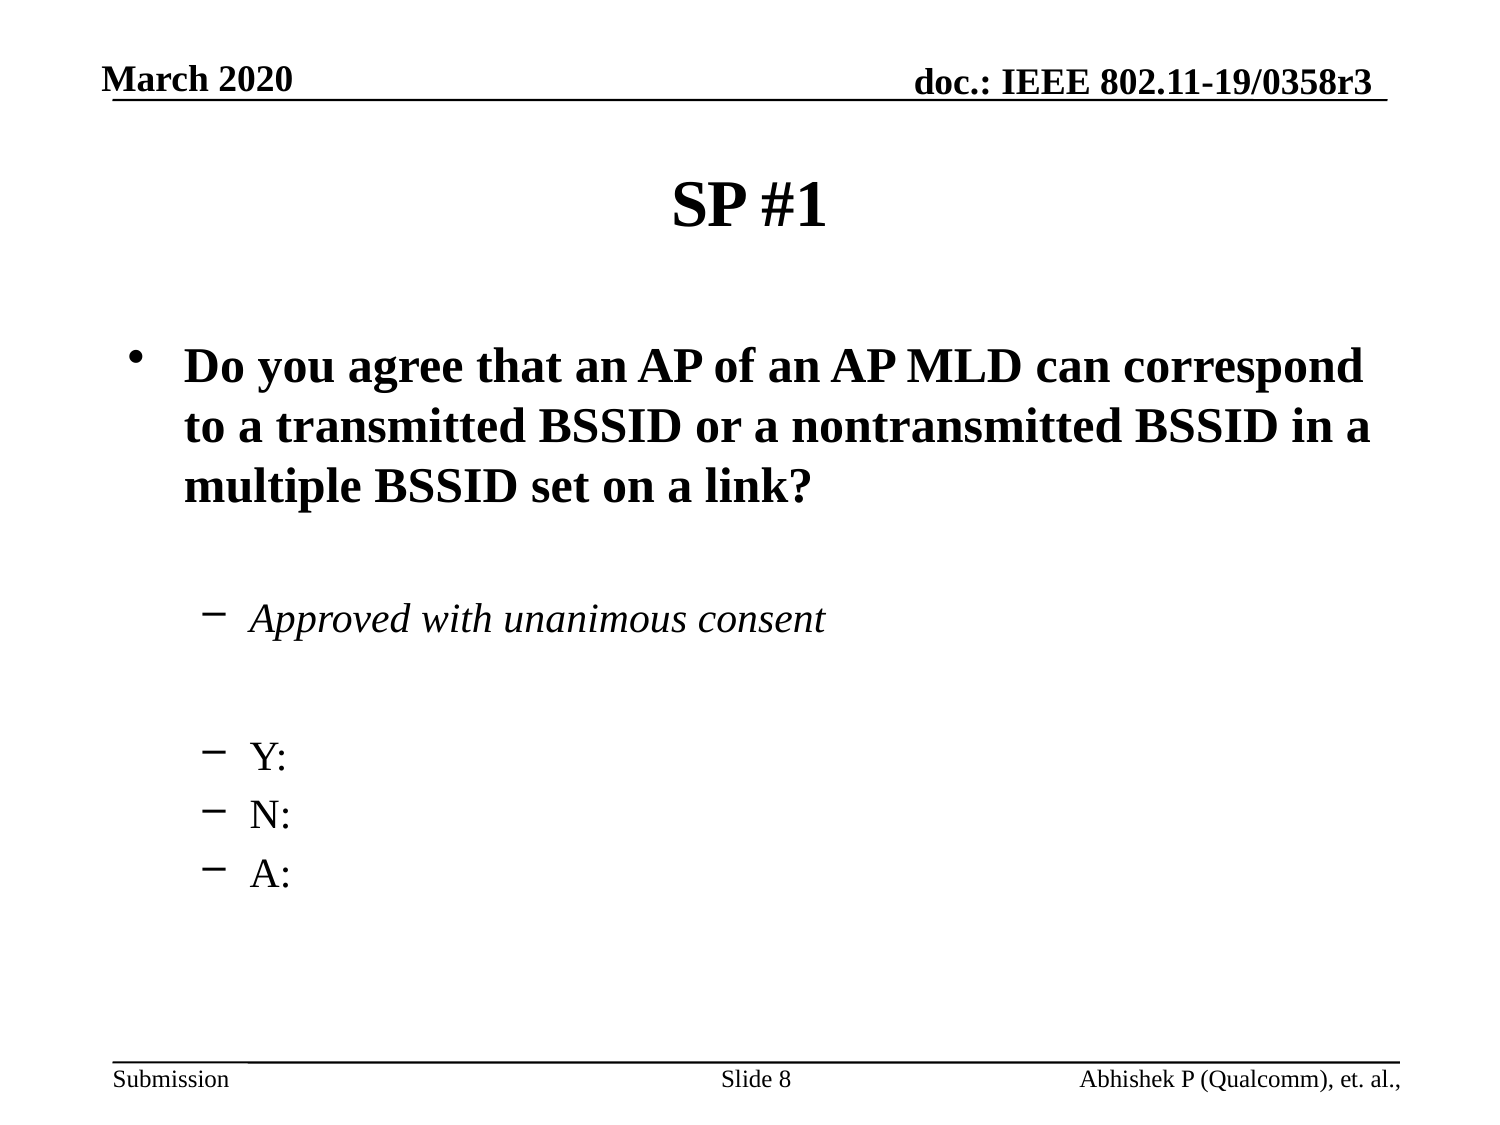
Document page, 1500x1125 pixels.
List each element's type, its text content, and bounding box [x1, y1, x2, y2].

footer Abhishek P (Qualcomm), et. al., [949, 1061, 1402, 1093]
title SP #1 [112, 112, 1388, 288]
list Do you agree that an AP of an AP MLD can correspond to a transmitted BSSID or a nontransmitted BSSID in a multiple BSSID set on a link? Approved with unanimous consent Y: N: A: [112, 324, 1388, 1052]
slide_number Slide 8 [712, 1061, 801, 1093]
